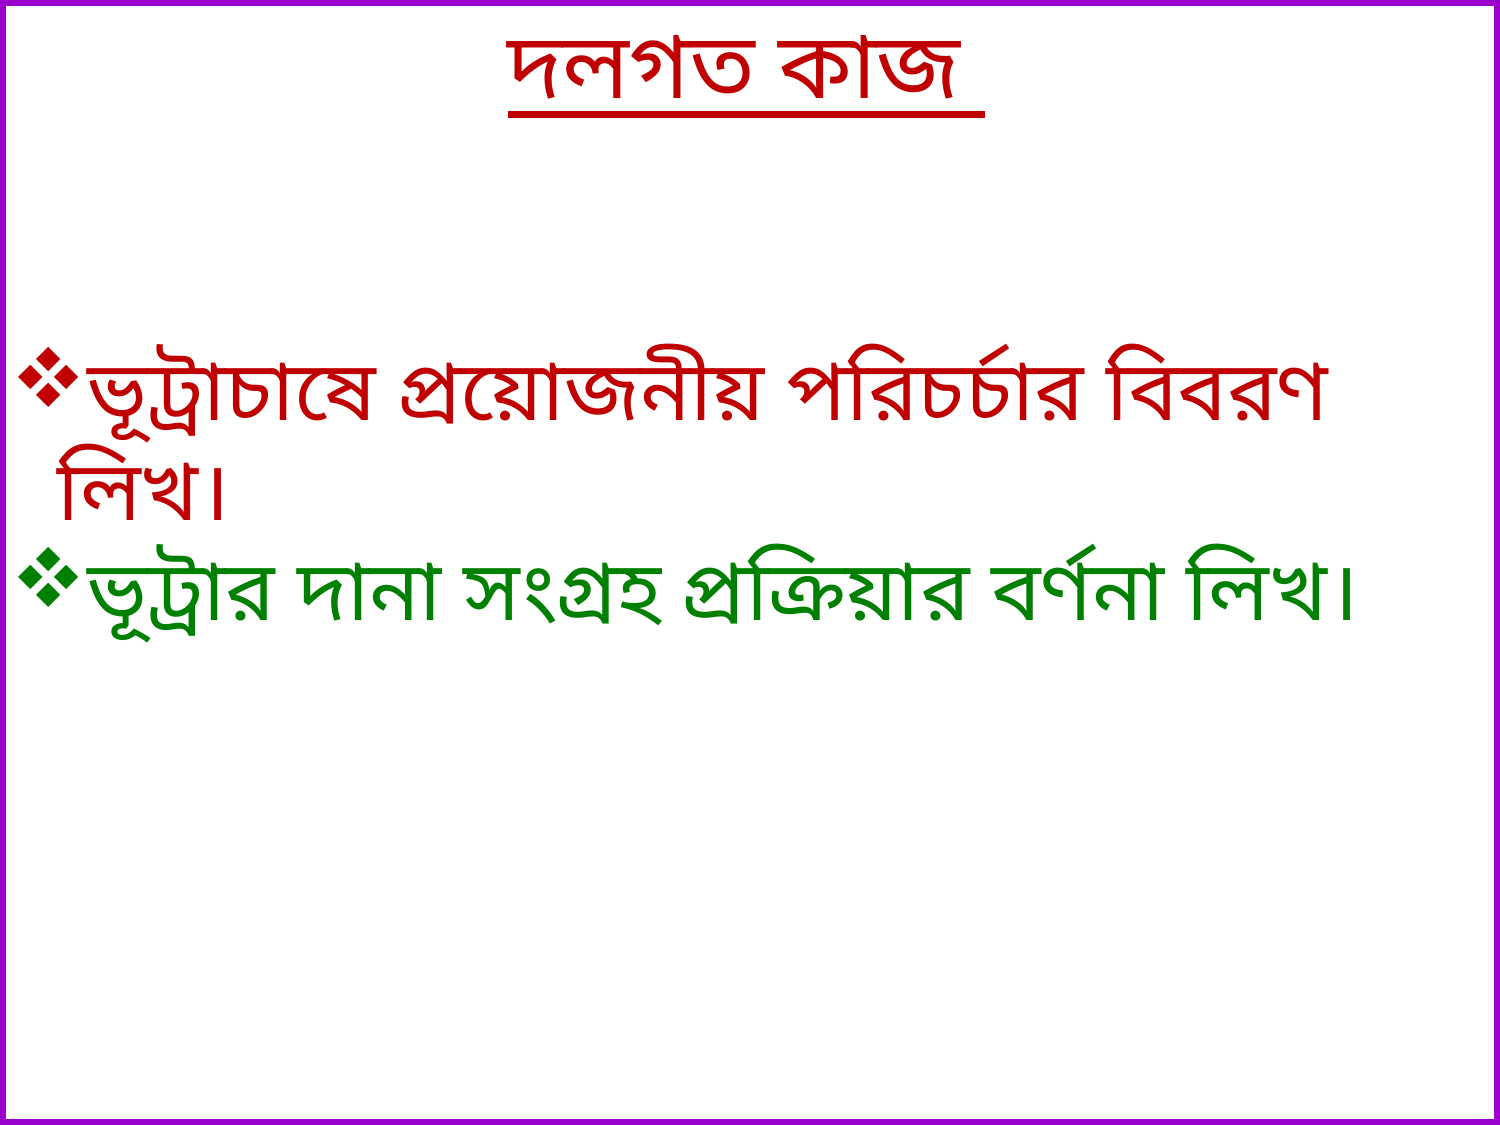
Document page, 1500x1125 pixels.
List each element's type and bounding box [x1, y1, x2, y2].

text_box [0, 0, 1500, 1125]
